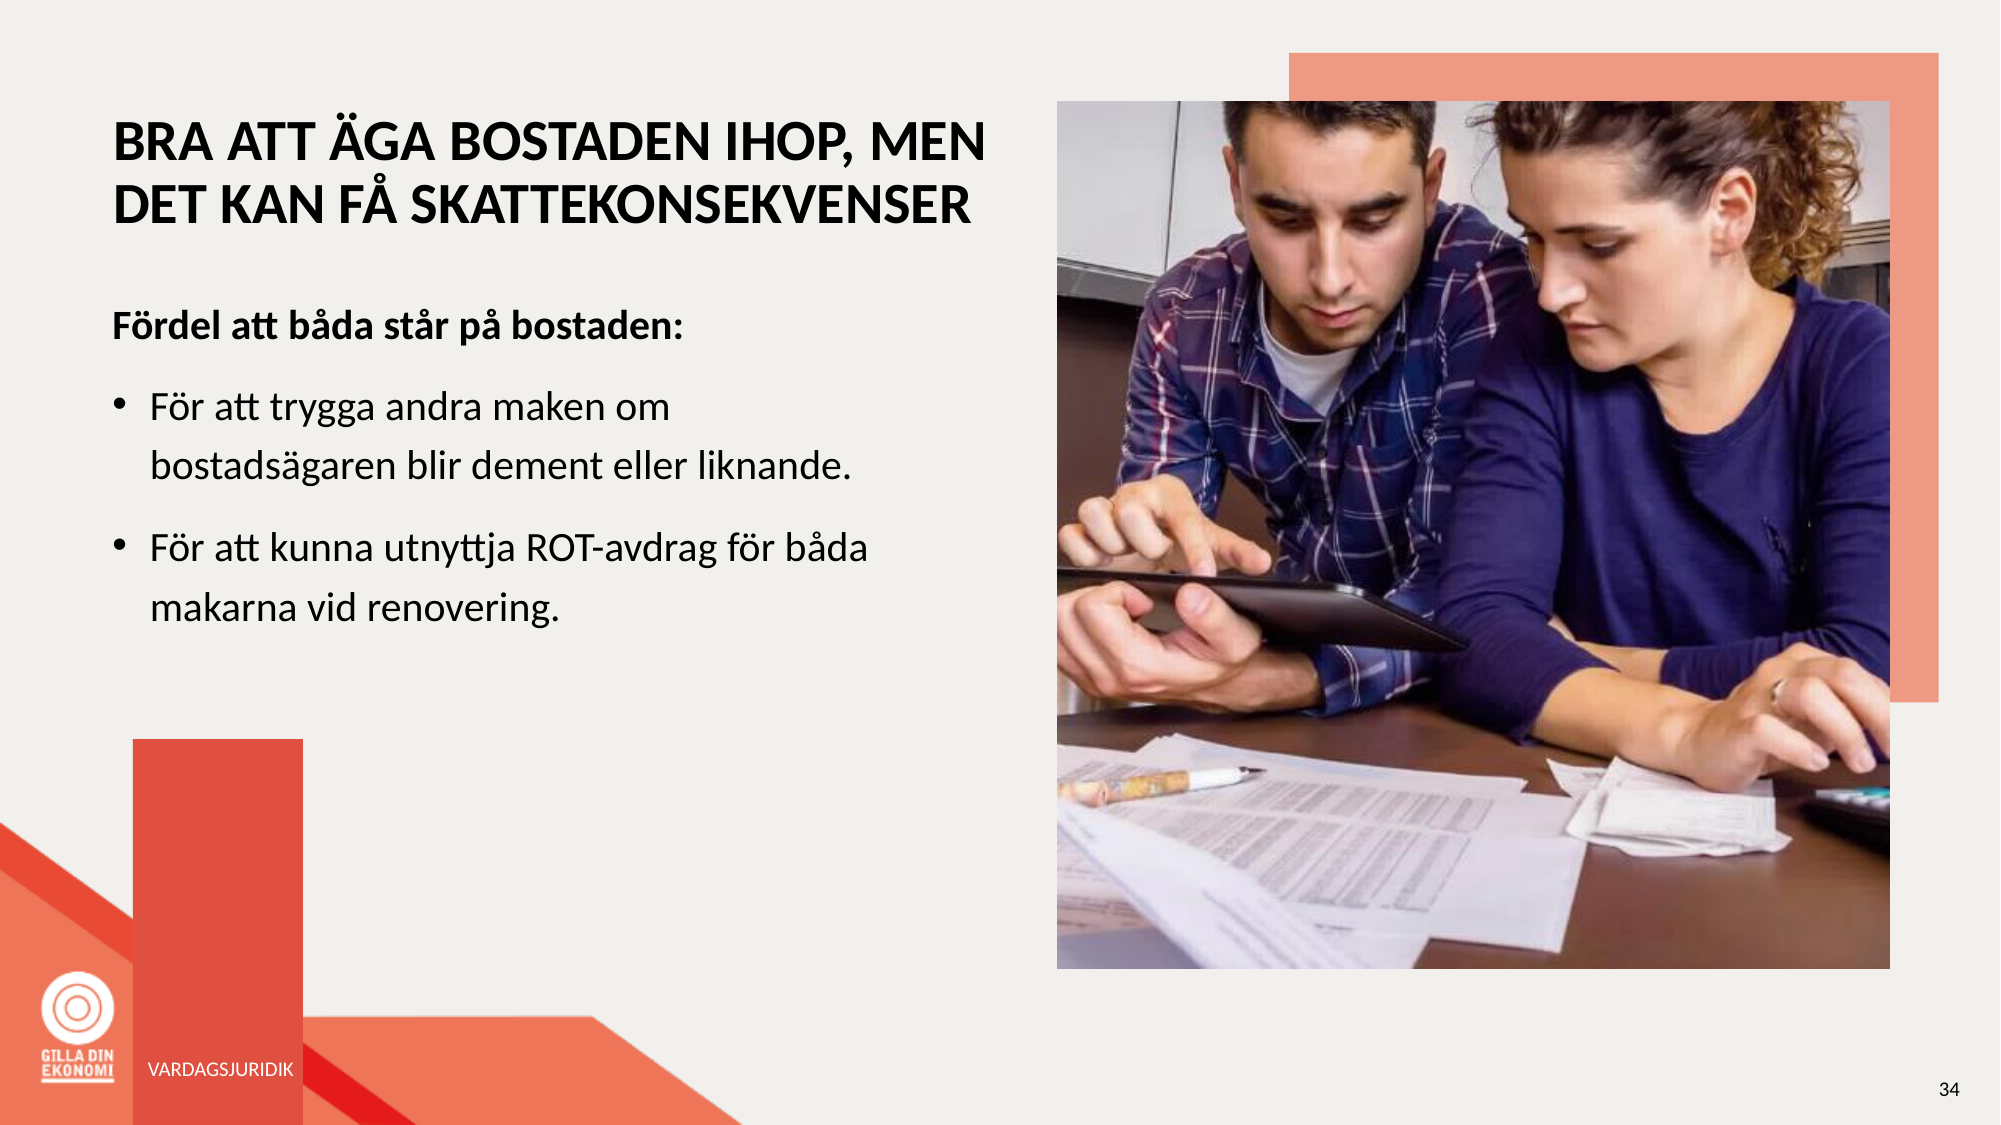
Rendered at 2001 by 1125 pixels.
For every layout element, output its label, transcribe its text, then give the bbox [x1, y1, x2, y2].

title BRA ATT ÄGA BOSTADEN IHOP, MEN DET KAN FÅ SKATTEKONSEKVENSER [98, 102, 1057, 247]
picture [303, 907, 744, 1125]
picture [0, 822, 132, 1125]
list Fördel att båda står på bostaden: För att trygga andra maken om bostadsägaren blir dement eller liknande. För att kunna utnyttja ROT-avdrag för båda makarna vid renovering. [97, 279, 1000, 907]
list VARDAGSJURIDIK [132, 739, 303, 1125]
picture [1057, 101, 1890, 969]
